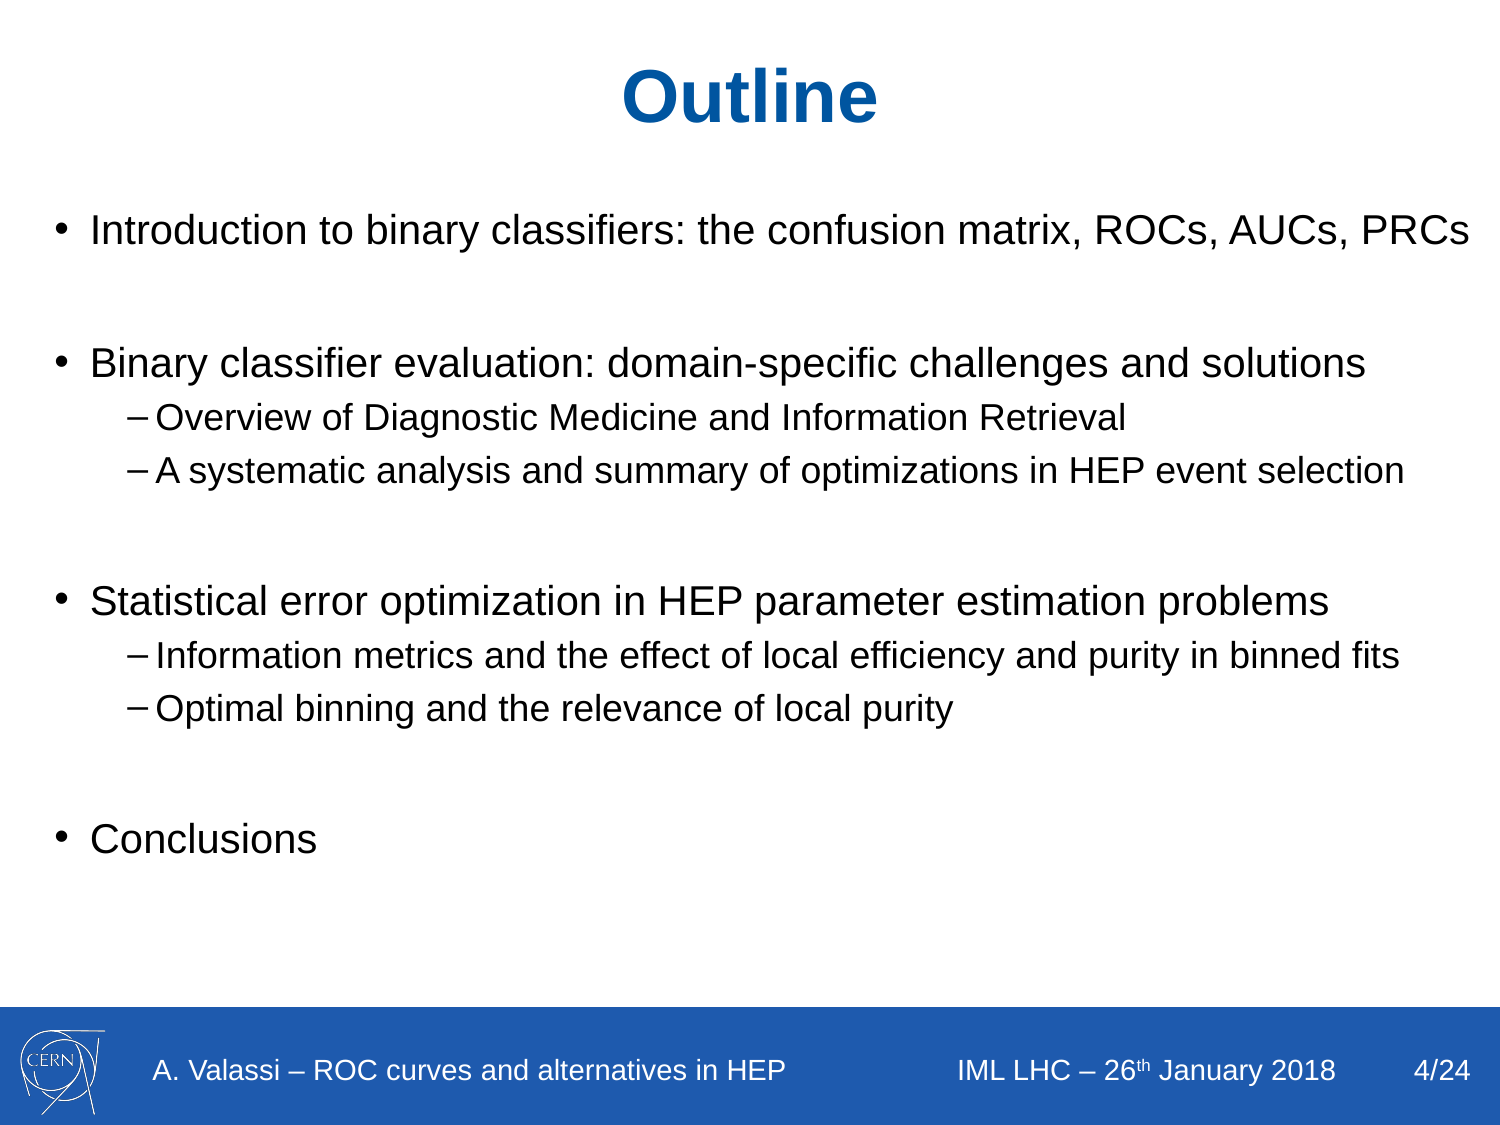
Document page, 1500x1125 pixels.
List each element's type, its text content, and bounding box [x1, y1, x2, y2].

title Outline [29, 32, 1472, 153]
picture [20, 1030, 106, 1116]
list Introduction to binary classifiers: the confusion matrix, ROCs, AUCs, PRCs Binary classifier evaluation: domain-specific challenges and solutions Overview of Diagnostic Medicine and Information Retrieval A systematic analysis and summary of optimizations in HEP event selection Statistical error optimization in HEP parameter estimation problems Information metrics and the effect of local efficiency and purity in binned fits Optimal binning and the relevance of local purity Conclusions [18, 187, 1490, 999]
